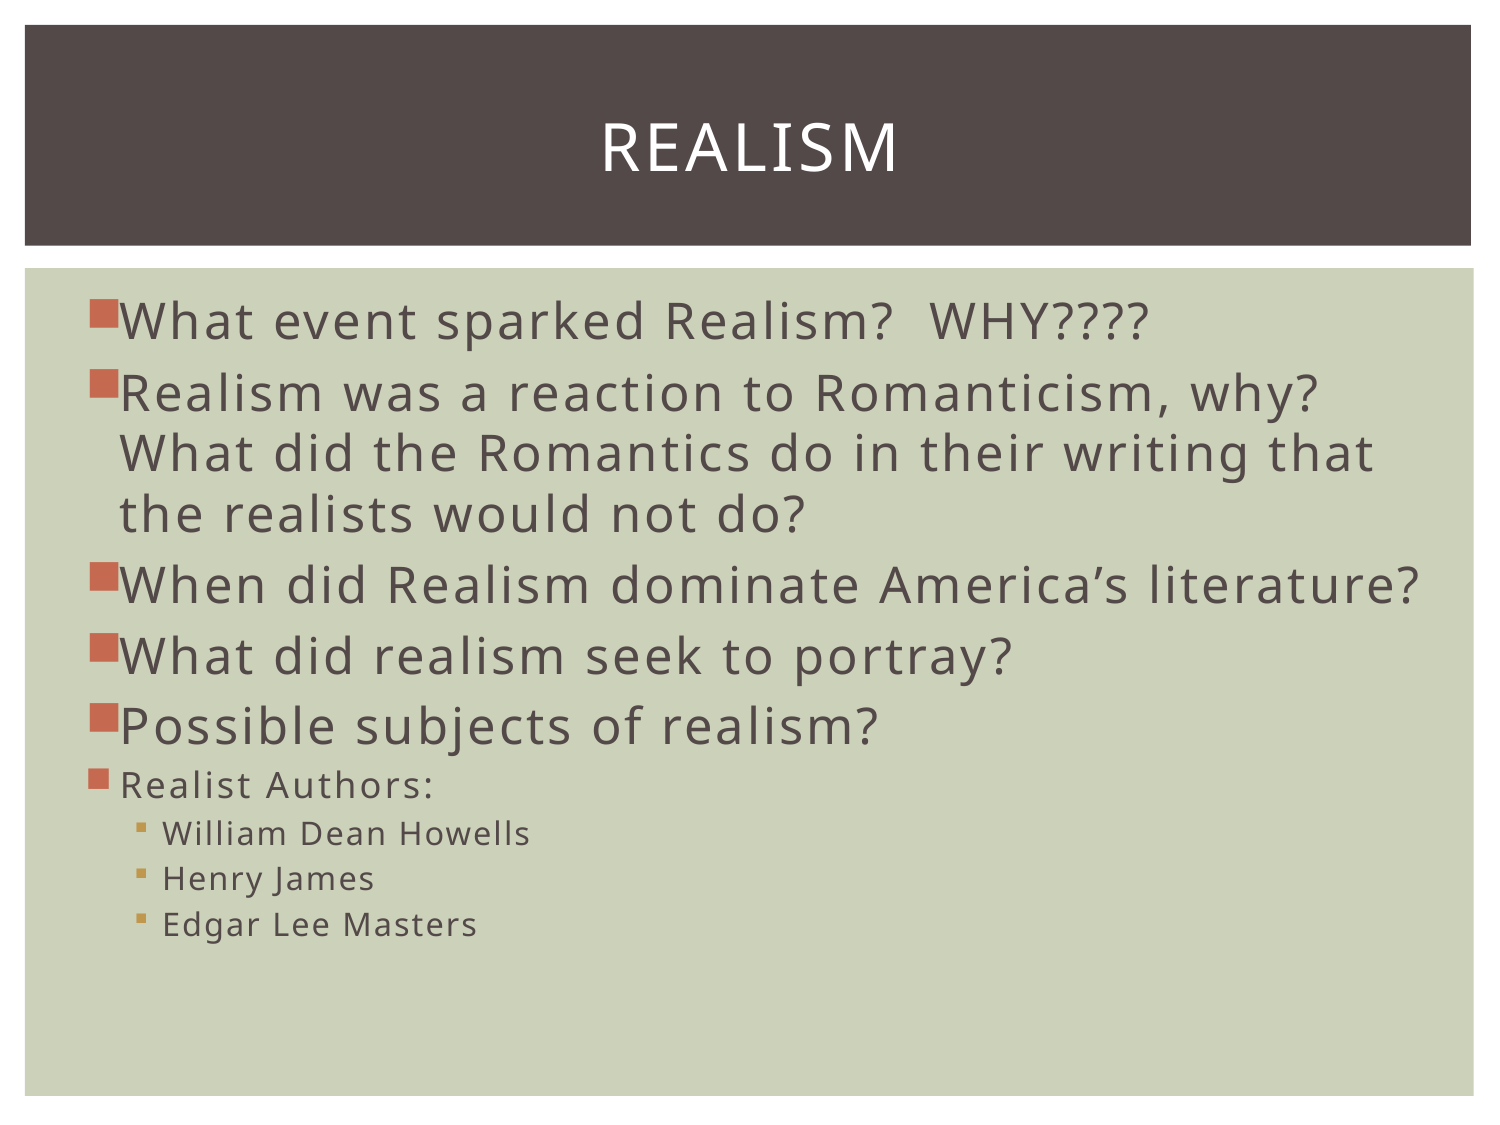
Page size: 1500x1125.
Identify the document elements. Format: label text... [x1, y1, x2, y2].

title Realism [62, 58, 1438, 232]
list What event sparked Realism? WHY???? Realism was a reaction to Romanticism, why? What did the Romantics do in their writing that the realists would not do? When did Realism dominate America’s literature? What did realism seek to portray? Possible subjects of realism? Realist Authors: William Dean Howells Henry James Edgar Lee Masters [62, 281, 1442, 1005]
